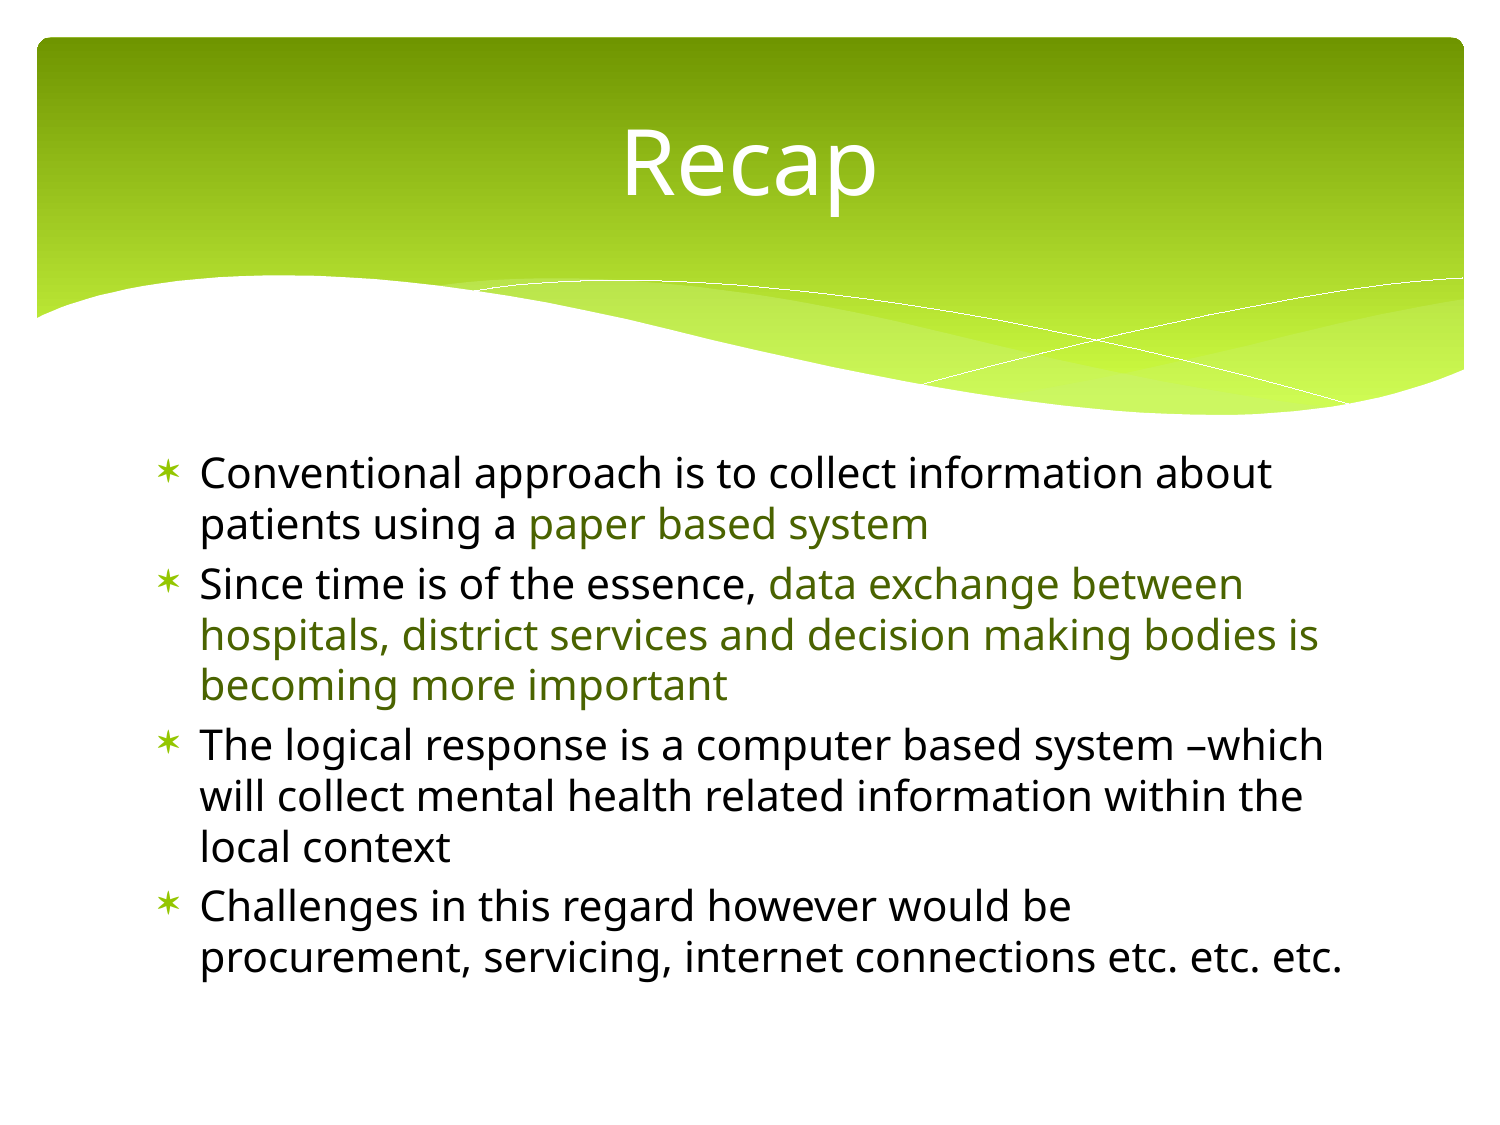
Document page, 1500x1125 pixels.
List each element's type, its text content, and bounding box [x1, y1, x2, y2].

list Conventional approach is to collect information about patients using a paper based system Since time is of the essence, data exchange between hospitals, district services and decision making bodies is becoming more important The logical response is a computer based system –which will collect mental health related information within the local context Challenges in this regard however would be procurement, servicing, internet connections etc. etc. etc. [143, 438, 1359, 1005]
title Recap [75, 55, 1425, 261]
